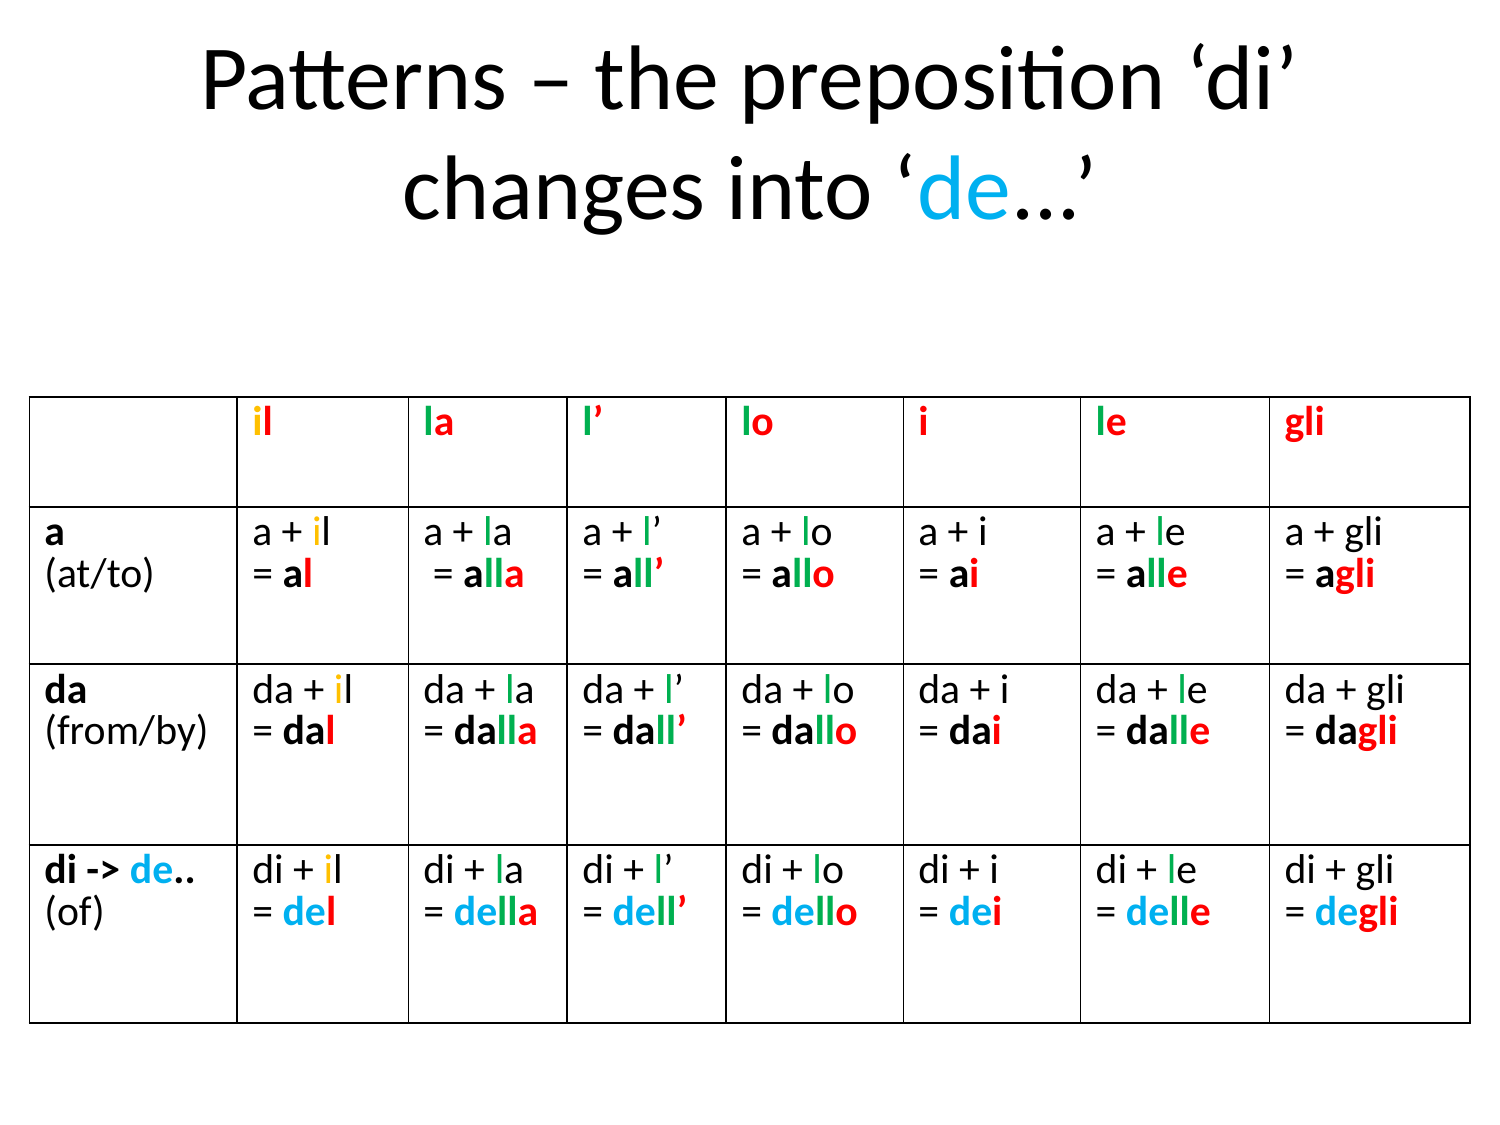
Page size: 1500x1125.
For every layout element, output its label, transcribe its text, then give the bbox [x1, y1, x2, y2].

table_cell di + l’ = dell’ [568, 846, 725, 1022]
table_cell di + lo = dello [727, 846, 903, 1022]
table_header gli [1270, 398, 1469, 506]
table_cell a + gli = agli [1270, 508, 1469, 663]
table_cell da + la = dalla [409, 665, 566, 844]
table_cell di -> de.. (of) [30, 846, 236, 1022]
table_cell a + i = ai [904, 508, 1080, 663]
table_cell da + l’ = dall’ [568, 665, 725, 844]
table_header il [238, 398, 408, 506]
table_cell a + la = alla [409, 508, 566, 663]
table_cell da + il = dal [238, 665, 408, 844]
table_cell di + il = del [238, 846, 408, 1022]
table_header l’ [568, 398, 725, 506]
table_cell di + i = dei [904, 846, 1080, 1022]
title Patterns – the preposition ‘di’ changes into ‘de...’ [75, 0, 1425, 256]
table_header la [409, 398, 566, 506]
table_cell a + lo = allo [727, 508, 903, 663]
table_cell a + il = al [238, 508, 408, 663]
table_header le [1081, 398, 1269, 506]
table_cell a + l’ = all’ [568, 508, 725, 663]
table_cell a + le = alle [1081, 508, 1269, 663]
table_cell di + le = delle [1081, 846, 1269, 1022]
table_cell di + la = della [409, 846, 566, 1022]
table_header lo [727, 398, 903, 506]
table_cell da (from/by) [30, 665, 236, 844]
table_cell da + i = dai [904, 665, 1080, 844]
table_cell a (at/to) [30, 508, 236, 663]
table_cell da + le = dalle [1081, 665, 1269, 844]
table_header [30, 398, 236, 506]
table_header i [904, 398, 1080, 506]
table_cell da + lo = dallo [727, 665, 903, 844]
table_cell di + gli = degli [1270, 846, 1469, 1022]
table_cell da + gli = dagli [1270, 665, 1469, 844]
